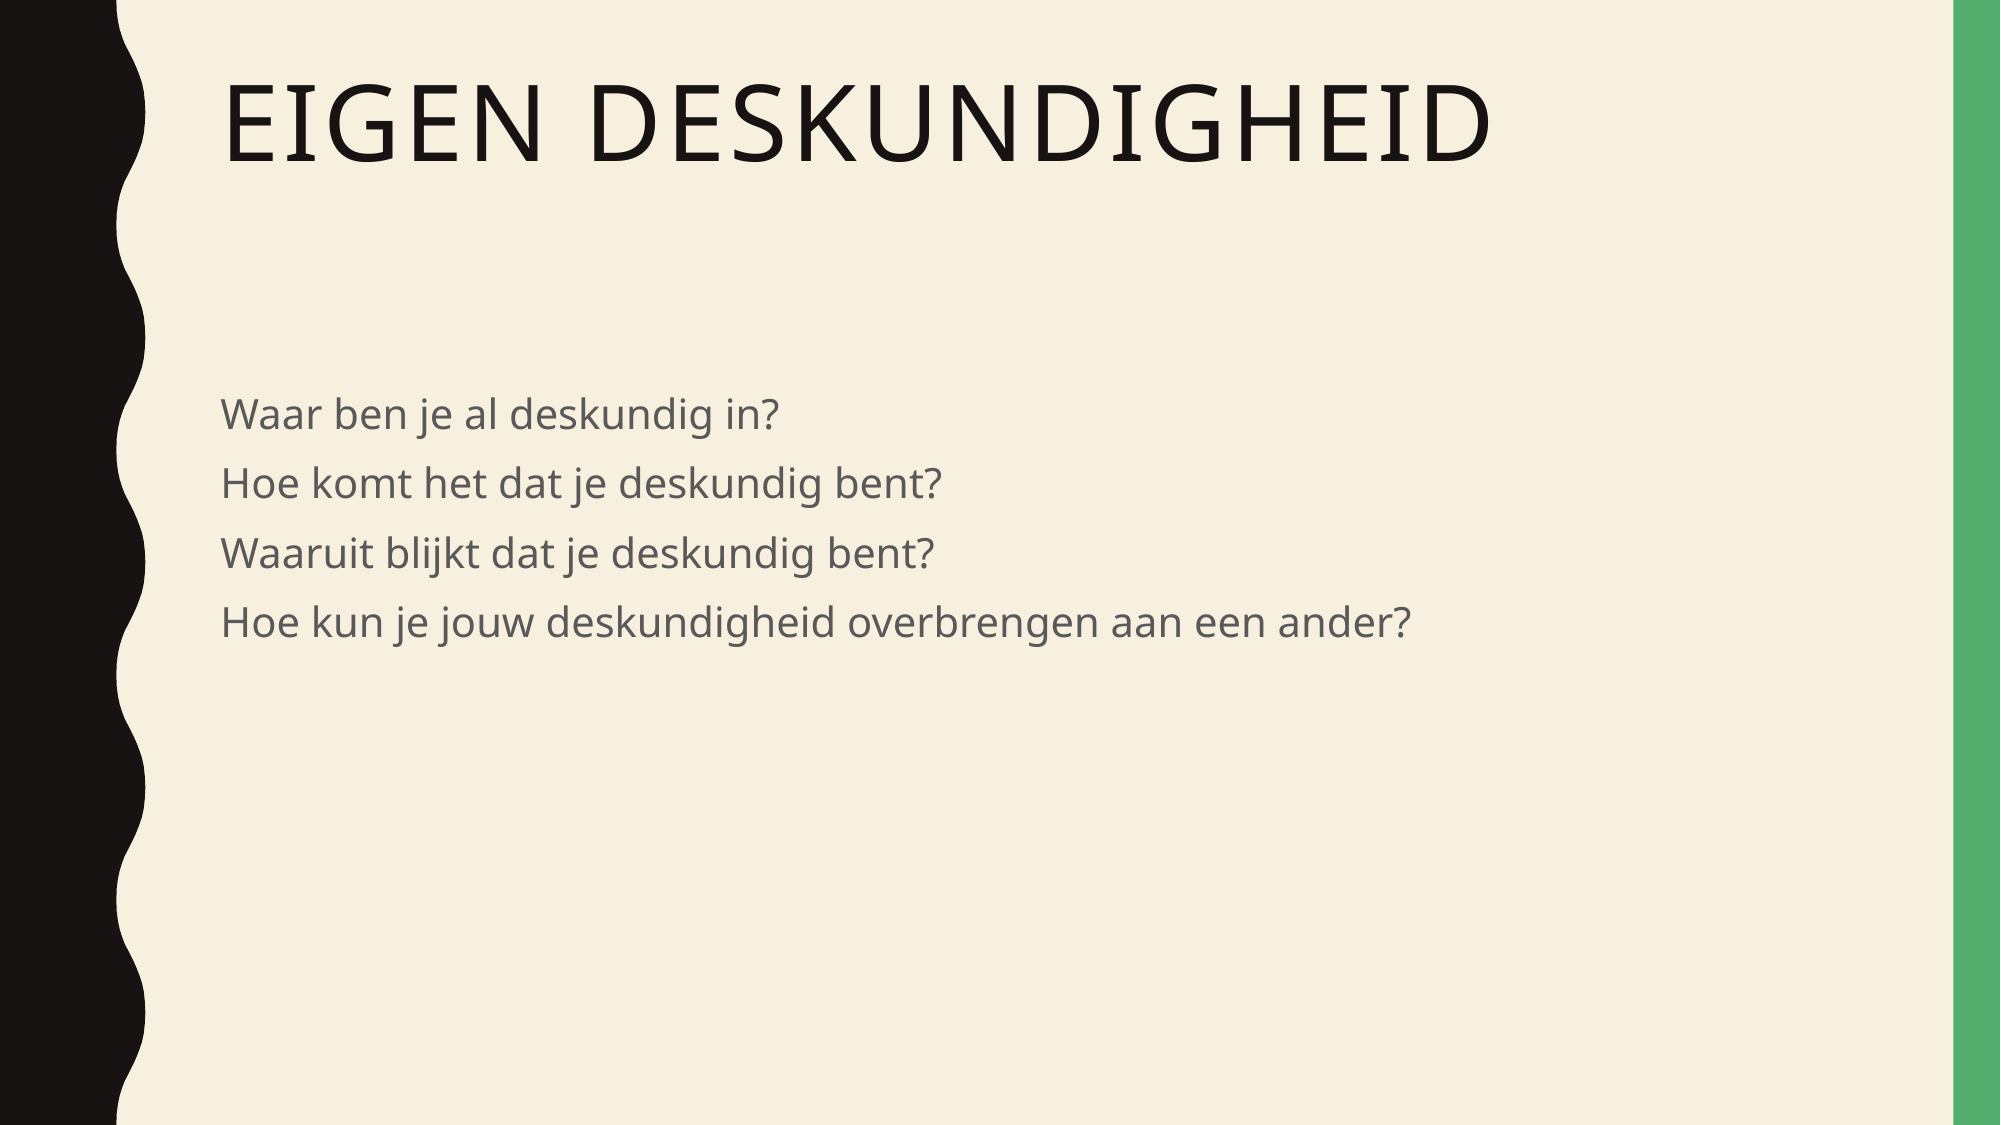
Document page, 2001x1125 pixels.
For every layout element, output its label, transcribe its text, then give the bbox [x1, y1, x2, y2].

title Eigen deskundigheid [205, 62, 1875, 308]
list Waar ben je al deskundig in? Hoe komt het dat je deskundig bent? Waaruit blijkt dat je deskundig bent? Hoe kun je jouw deskundigheid overbrengen aan een ander? [205, 375, 1875, 965]
